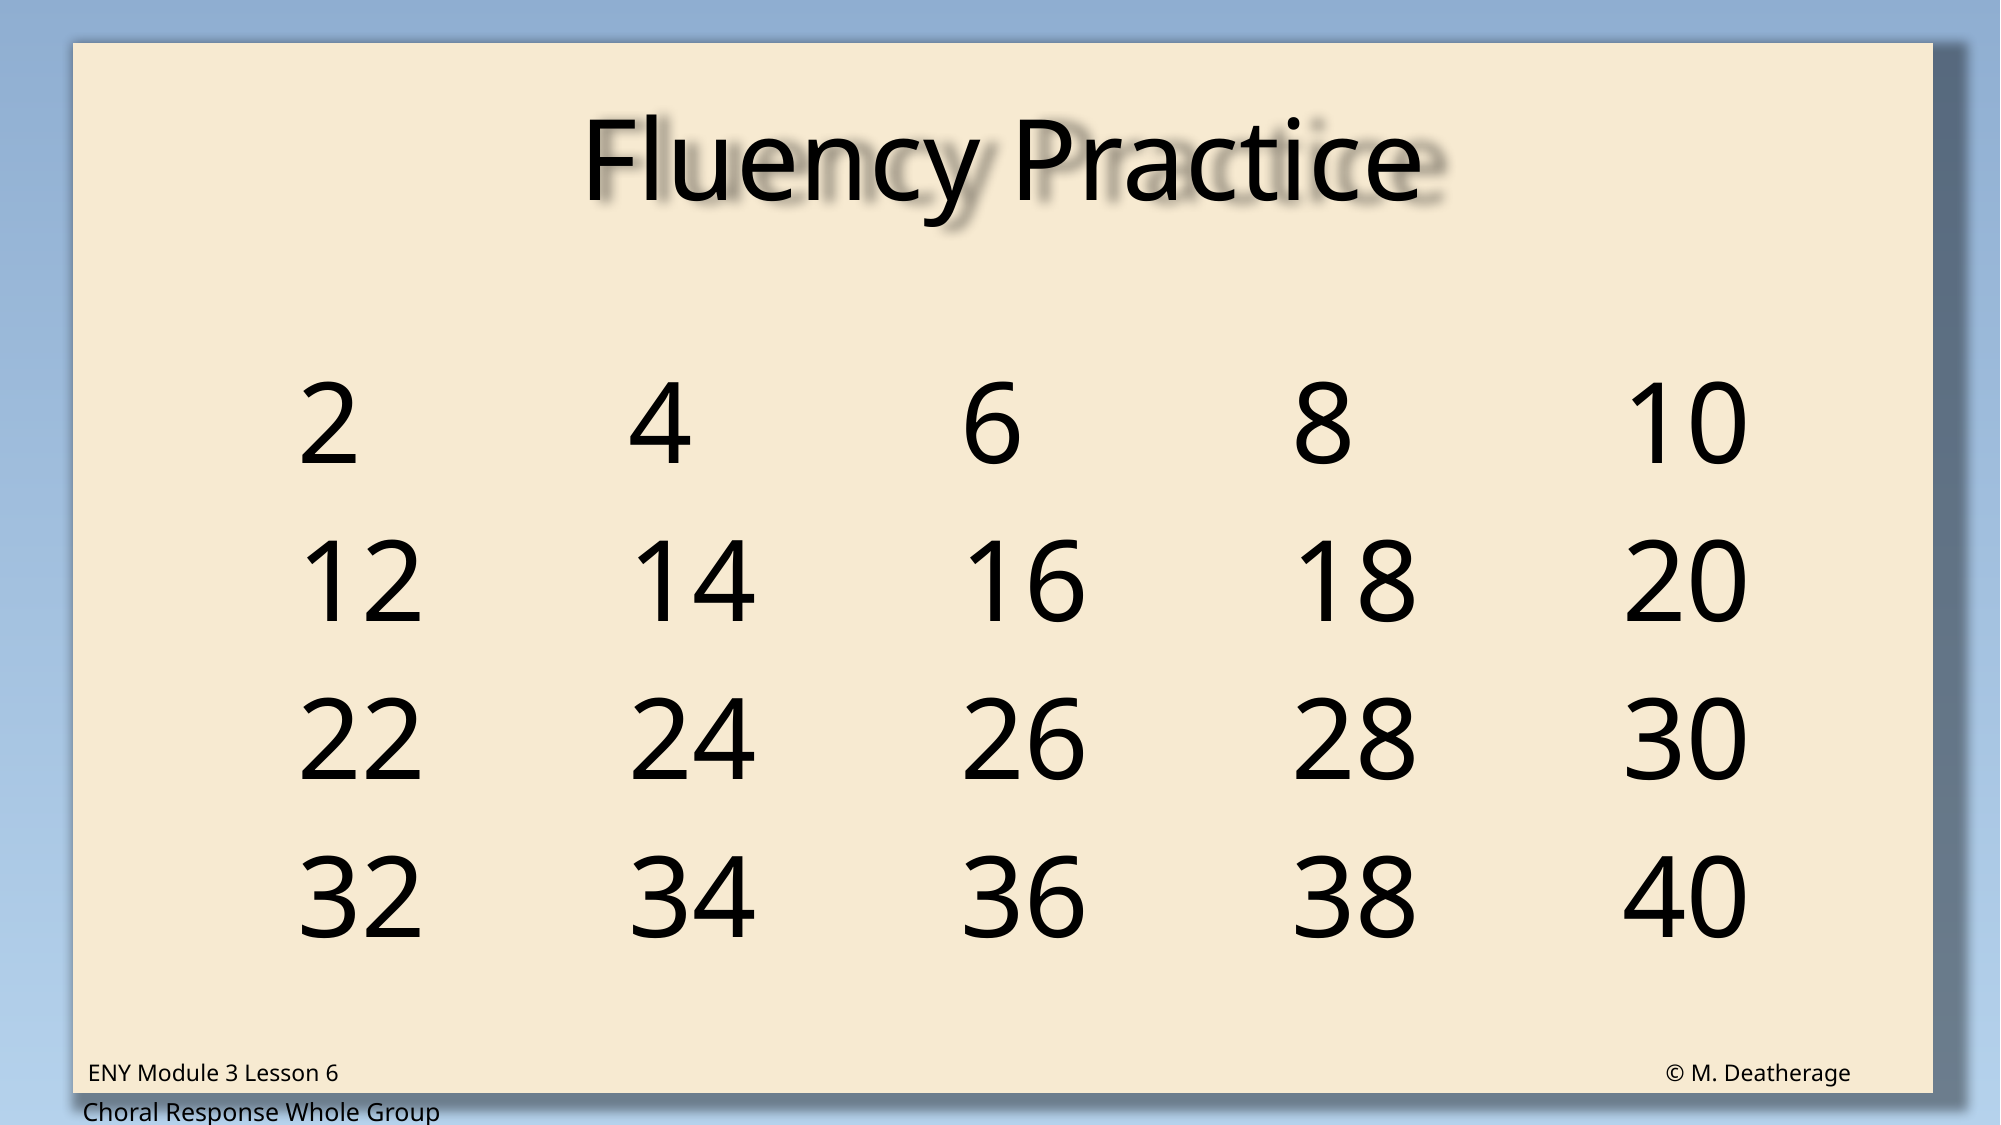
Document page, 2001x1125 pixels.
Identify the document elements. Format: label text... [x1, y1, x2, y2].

text_box Choral Response Whole Group [67, 1089, 520, 1125]
text_box 14 [613, 501, 828, 652]
text_box 24 [613, 659, 828, 810]
text_box 8 [1276, 343, 1490, 494]
text_box 18 [1276, 501, 1490, 652]
text_box 36 [945, 817, 1159, 968]
text_box 34 [613, 817, 828, 968]
text_box 10 [1607, 343, 1822, 494]
text_box 4 [613, 343, 828, 494]
text_box 22 [282, 659, 496, 810]
text_box 26 [945, 659, 1159, 810]
text_box 6 [945, 343, 1159, 494]
text_box 40 [1607, 817, 1822, 968]
text_box 16 [945, 501, 1159, 652]
text_box ENY Module 3 Lesson 6 © M. Deatherage [73, 1050, 1933, 1093]
text_box Fluency Practice [90, 80, 1917, 231]
text_box 20 [1607, 501, 1822, 652]
text_box 28 [1276, 659, 1490, 810]
text_box 2 [282, 343, 496, 494]
text_box 38 [1276, 817, 1490, 968]
text_box 12 [282, 501, 496, 652]
text_box 30 [1607, 659, 1822, 810]
text_box [73, 43, 1933, 1050]
text_box 32 [282, 817, 496, 968]
